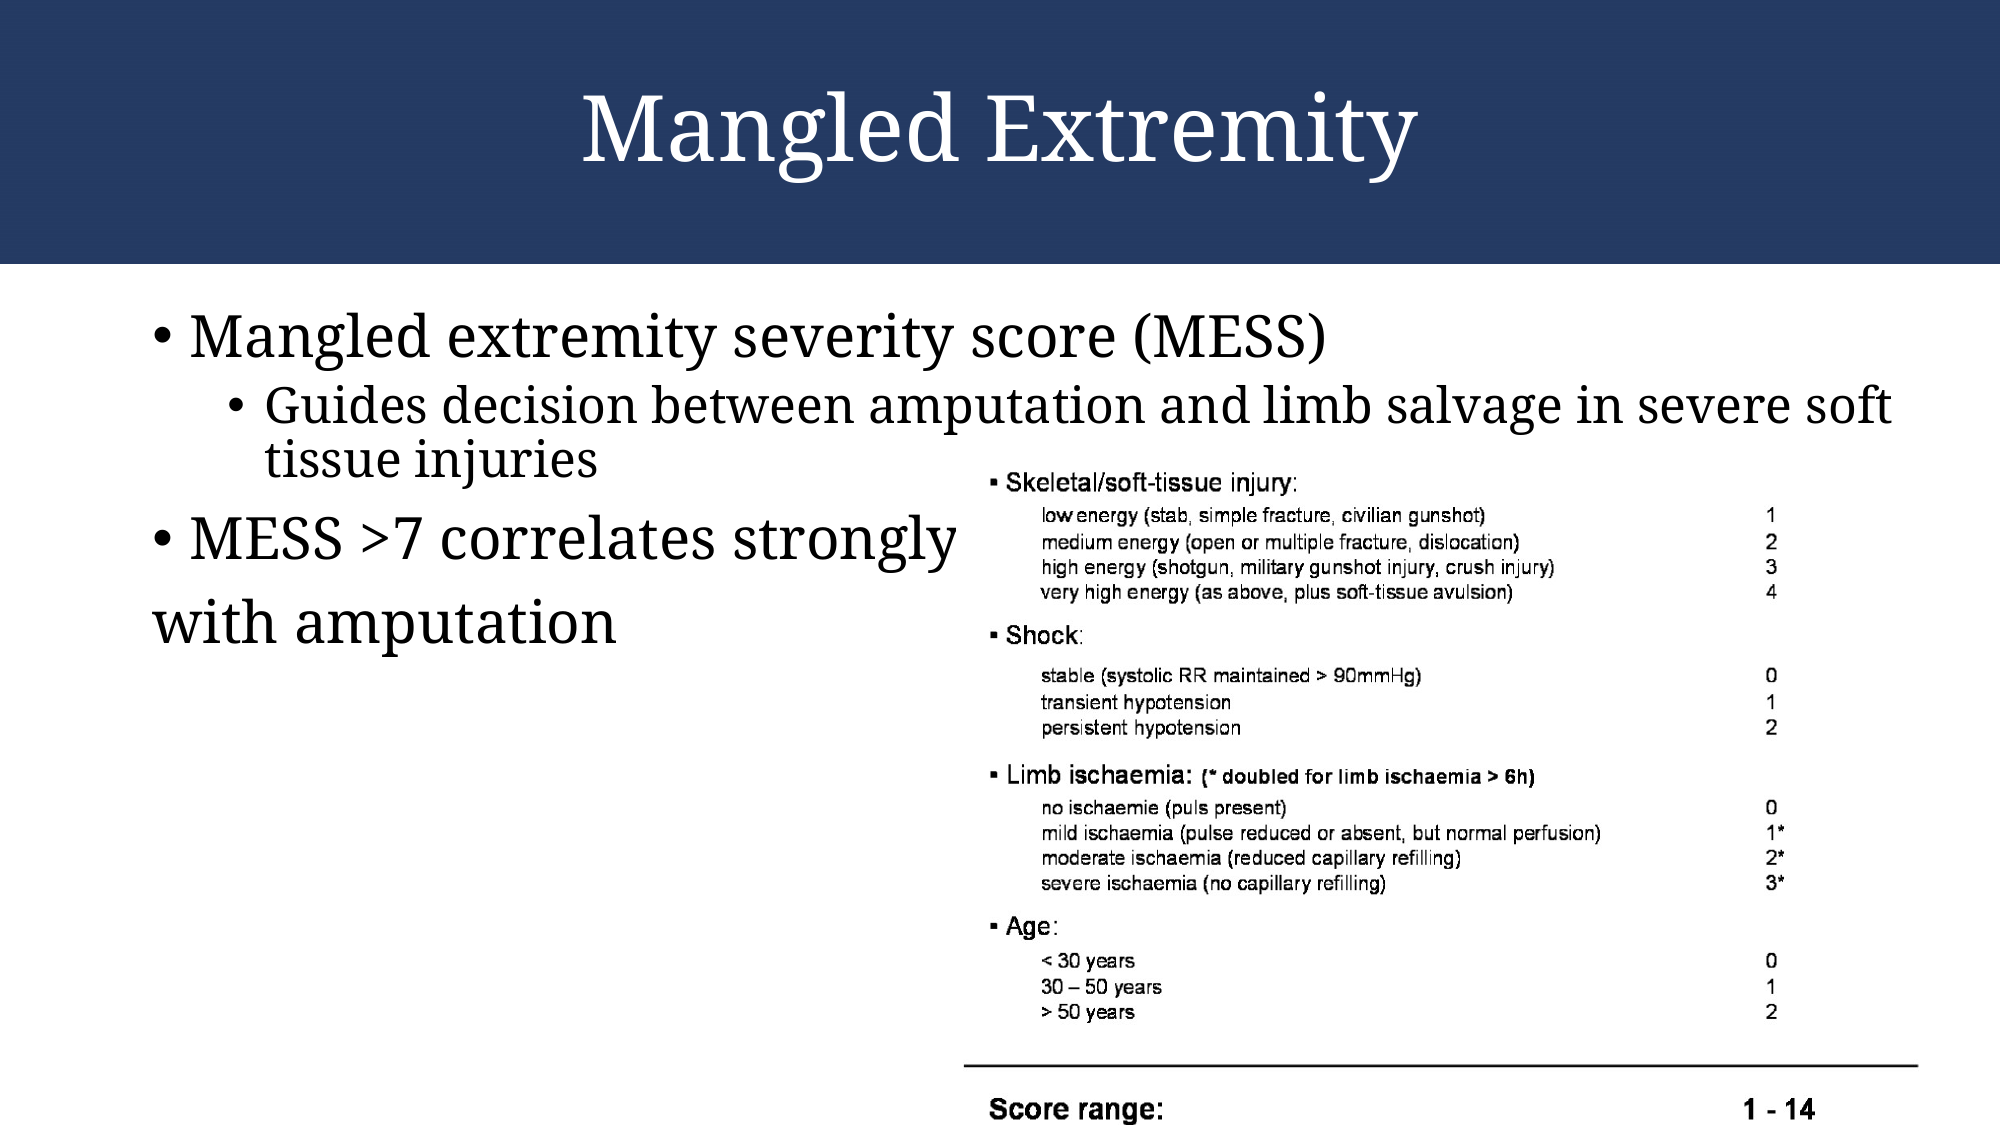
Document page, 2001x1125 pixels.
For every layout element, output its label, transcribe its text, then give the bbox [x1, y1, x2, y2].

title Mangled Extremity [0, 0, 2000, 264]
picture [956, 456, 1925, 1125]
list Mangled extremity severity score (MESS) Guides decision between amputation and limb salvage in severe soft tissue injuries MESS >7 correlates strongly with amputation [137, 299, 1950, 1125]
